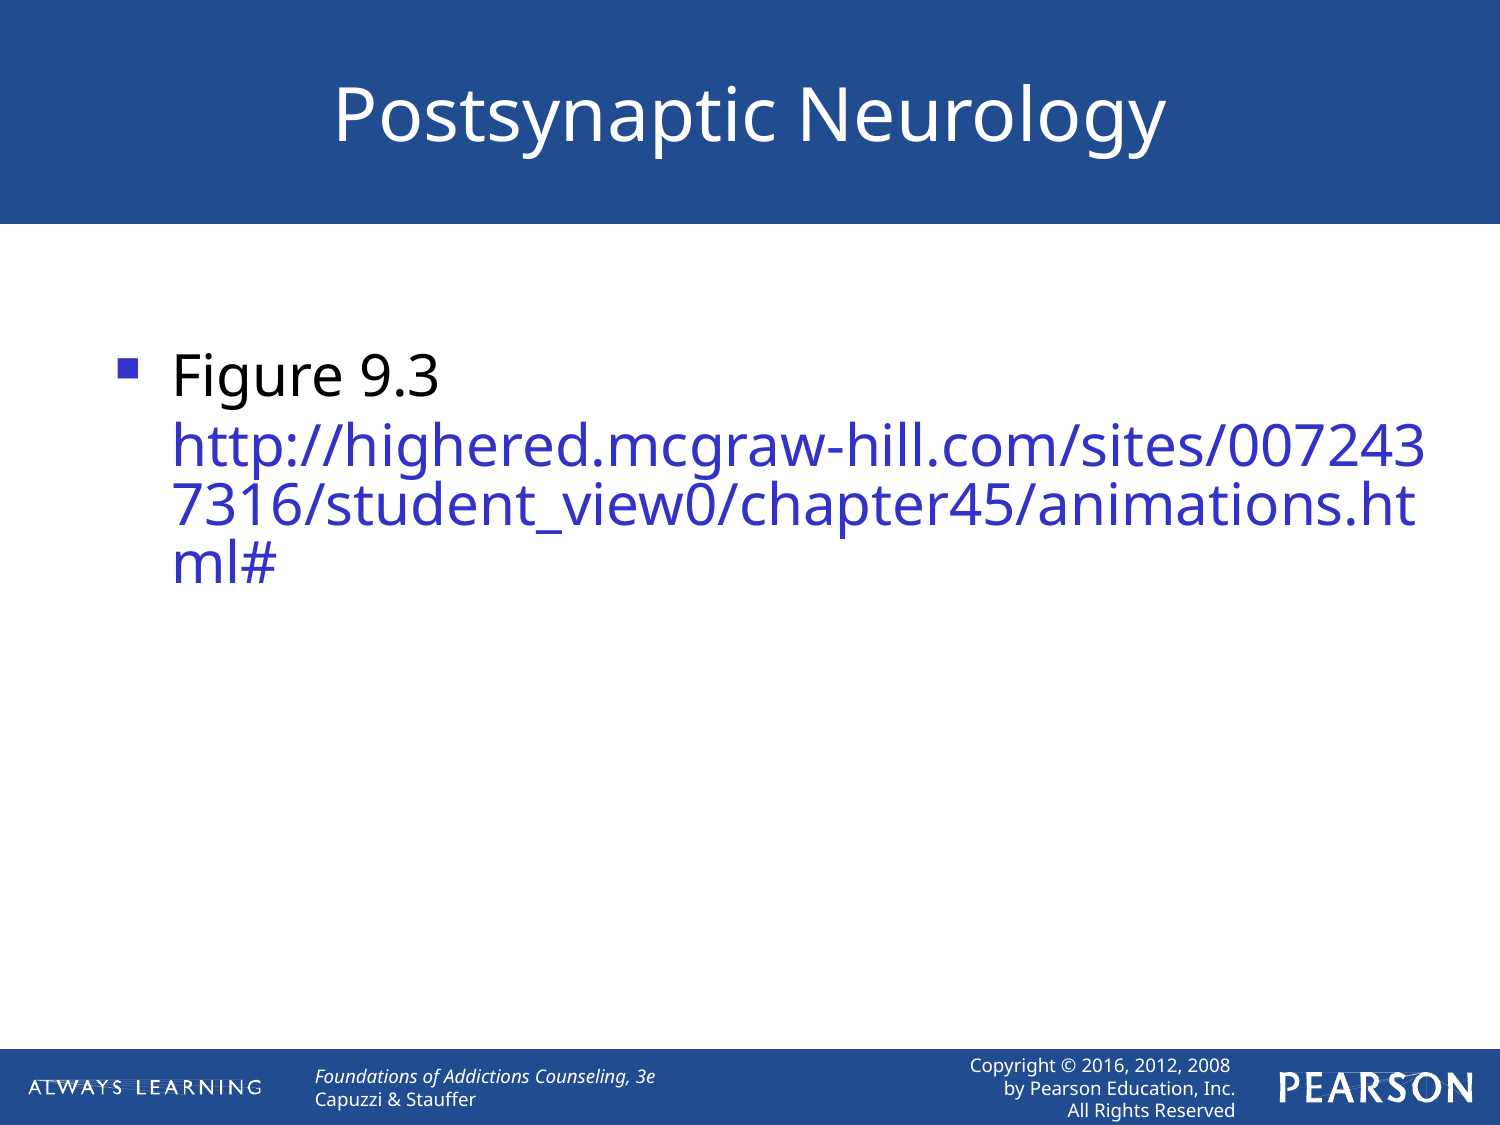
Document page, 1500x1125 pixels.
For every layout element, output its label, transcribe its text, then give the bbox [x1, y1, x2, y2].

text_box Figure 9.3 http://highered.mcgraw-hill.com/sites/0072437316/student_view0/chapter45/animations.html# [99, 330, 1450, 725]
picture [1249, 1049, 1500, 1125]
picture [0, 1049, 290, 1125]
text_box Copyright © 2016, 2012, 2008 by Pearson Education, Inc. All Rights Reserved [737, 1049, 1248, 1125]
title Postsynaptic Neurology [0, 0, 1500, 224]
text_box [290, 1049, 299, 1125]
text_box Foundations of Addictions Counseling, 3e Capuzzi & Stauffer [299, 1049, 737, 1125]
